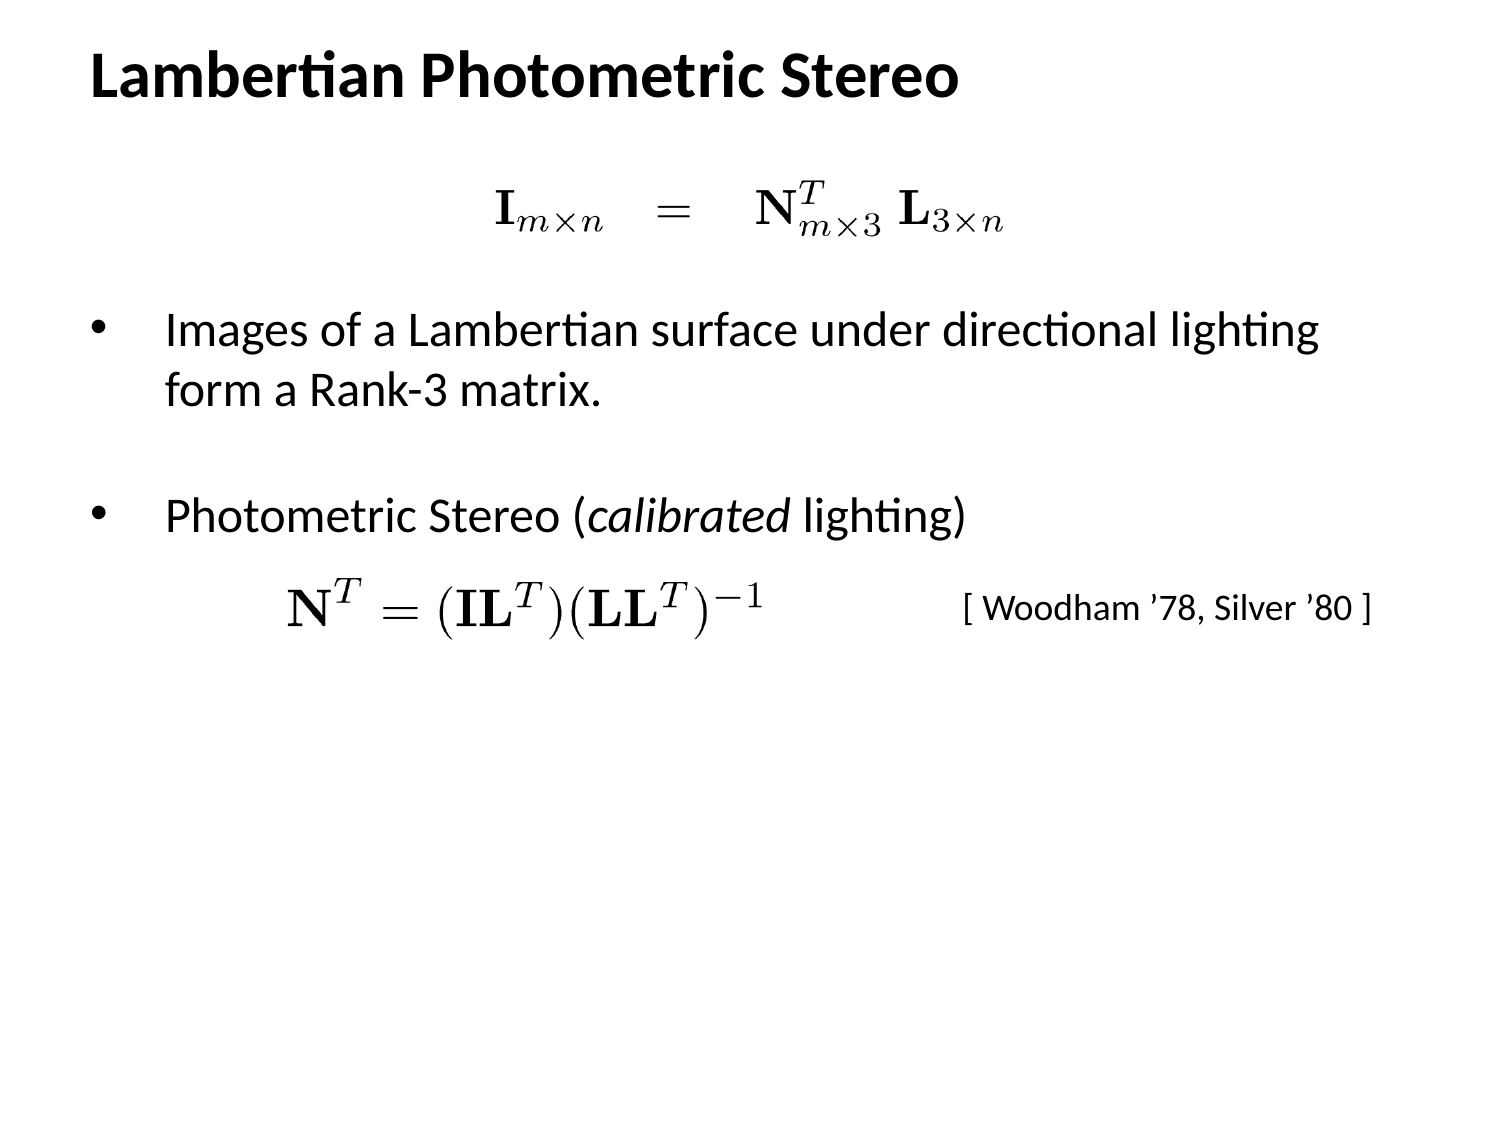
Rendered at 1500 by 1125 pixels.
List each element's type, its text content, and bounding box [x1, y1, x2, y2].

text_box Images of a Lambertian surface under directional lighting form a Rank-3 matrix. [74, 288, 1438, 424]
picture [287, 574, 763, 644]
list Photometric Stereo (calibrated lighting) [75, 474, 1425, 1025]
picture [494, 175, 1006, 240]
title Lambertian Photometric Stereo [75, 12, 1425, 130]
text_box [ Woodham ’78, Silver ’80 ] [937, 575, 1388, 636]
